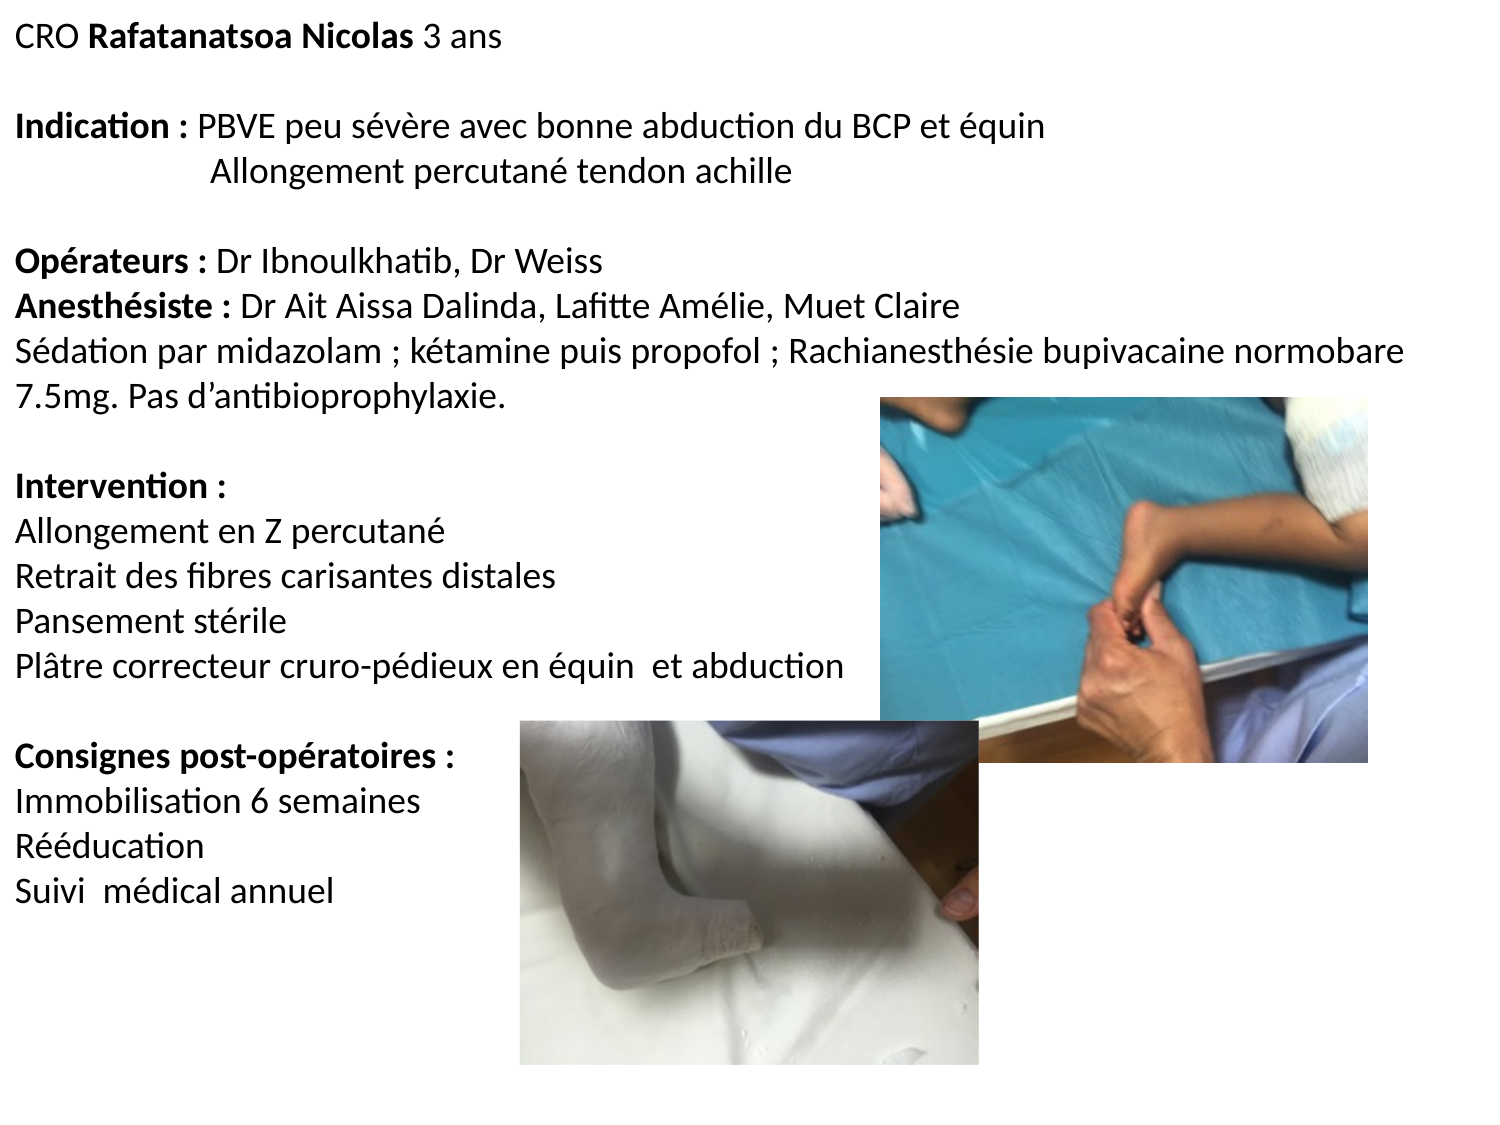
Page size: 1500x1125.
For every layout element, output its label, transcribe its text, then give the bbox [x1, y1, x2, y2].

picture [519, 397, 1368, 1065]
text_box CRO Rafatanatsoa Nicolas 3 ans Indication : PBVE peu sévère avec bonne abduction du BCP et équin Allongement percutané tendon achille Opérateurs : Dr Ibnoulkhatib, Dr Weiss Anesthésiste : Dr Ait Aissa Dalinda, Lafitte Amélie, Muet Claire Sédation par midazolam ; kétamine puis propofol ; Rachianesthésie bupivacaine normobare 7.5mg. Pas d’antibioprophylaxie. Intervention : Allongement en Z percutané Retrait des fibres carisantes distales Pansement stérile Plâtre correcteur cruro-pédieux en équin et abduction Consignes post-opératoires : Immobilisation 6 semaines Rééducation Suivi médical annuel [0, 3, 1500, 919]
